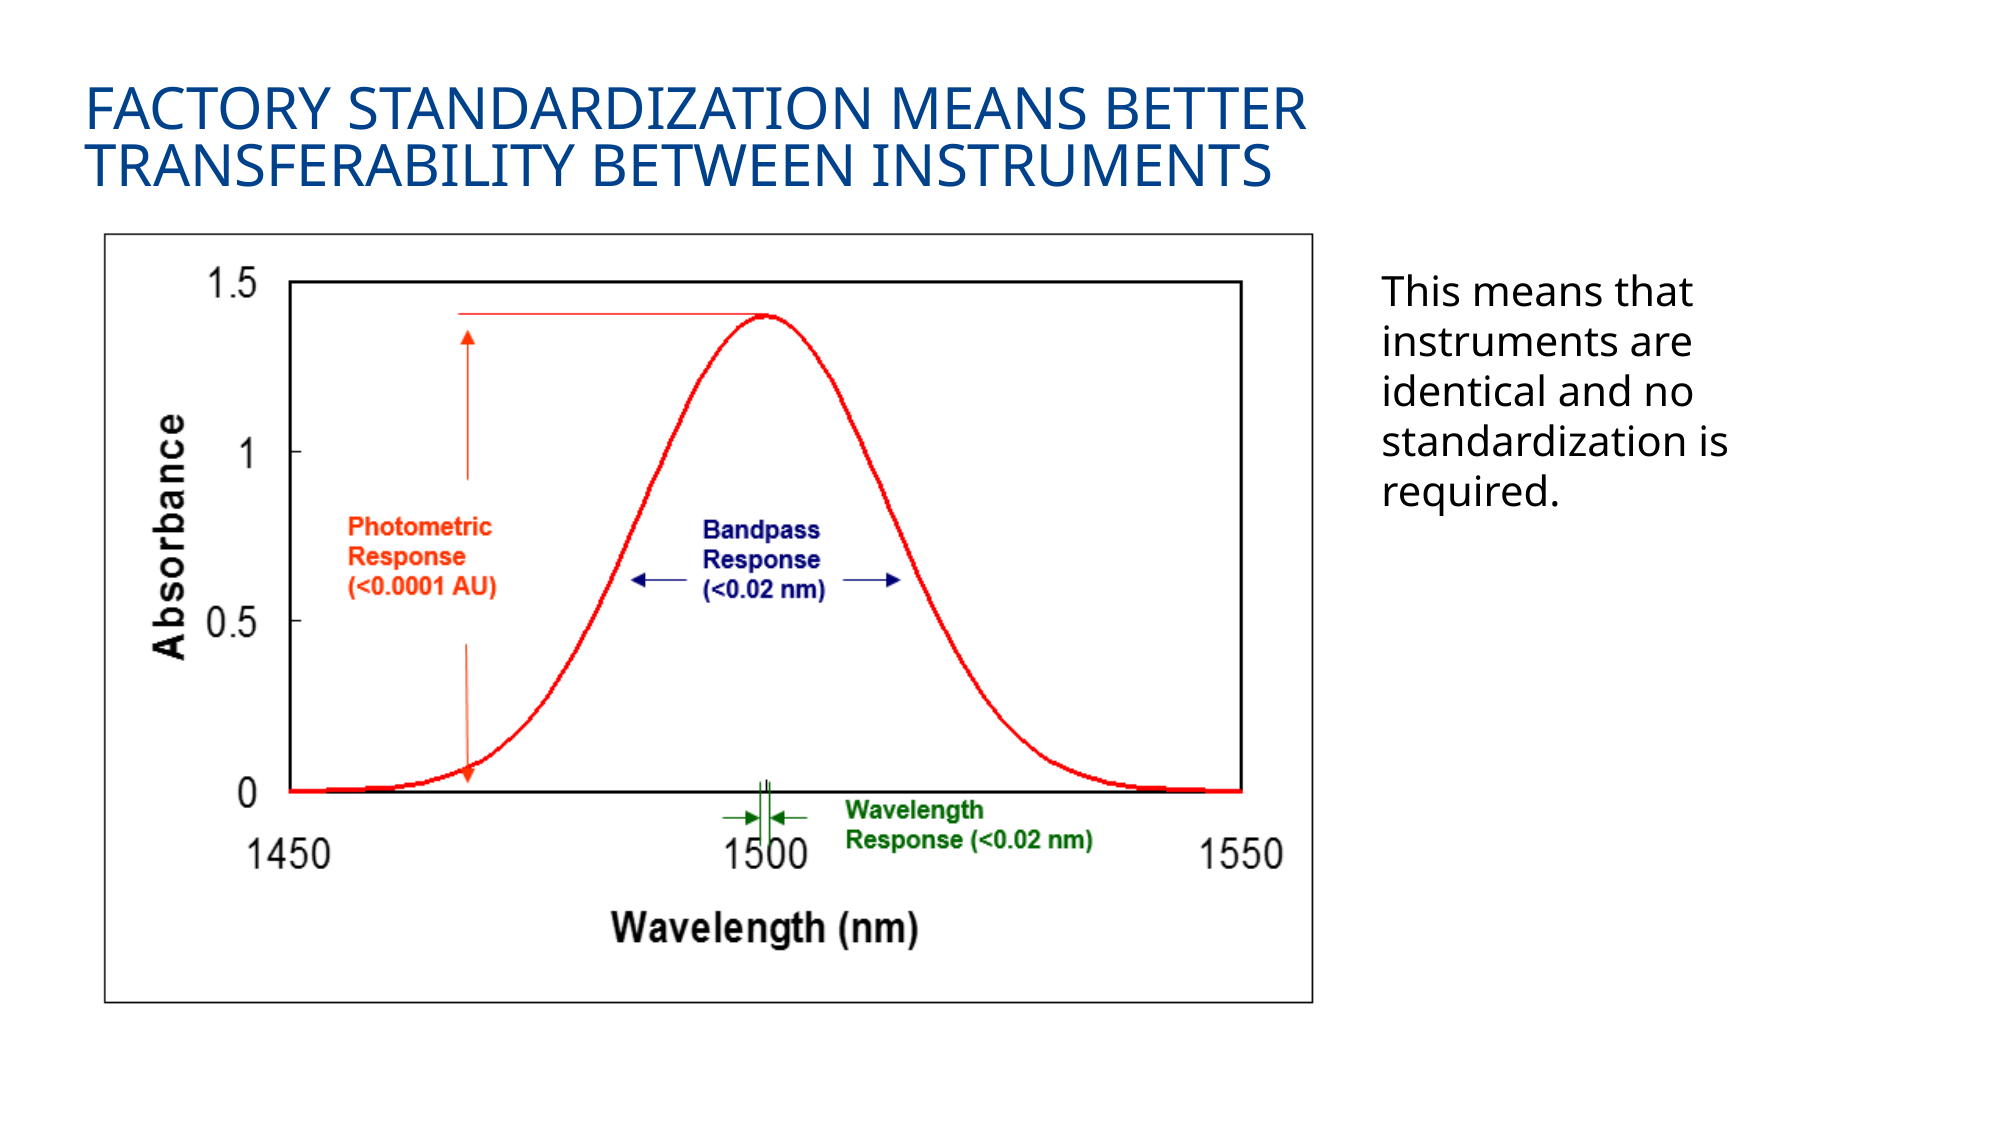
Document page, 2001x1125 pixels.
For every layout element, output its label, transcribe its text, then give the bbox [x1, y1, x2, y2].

text_box This means that instruments are identical and no standardization is required. [1366, 257, 1878, 613]
picture [84, 218, 1326, 1013]
title Factory standardization means better Transferability between instruments [84, 85, 1579, 219]
